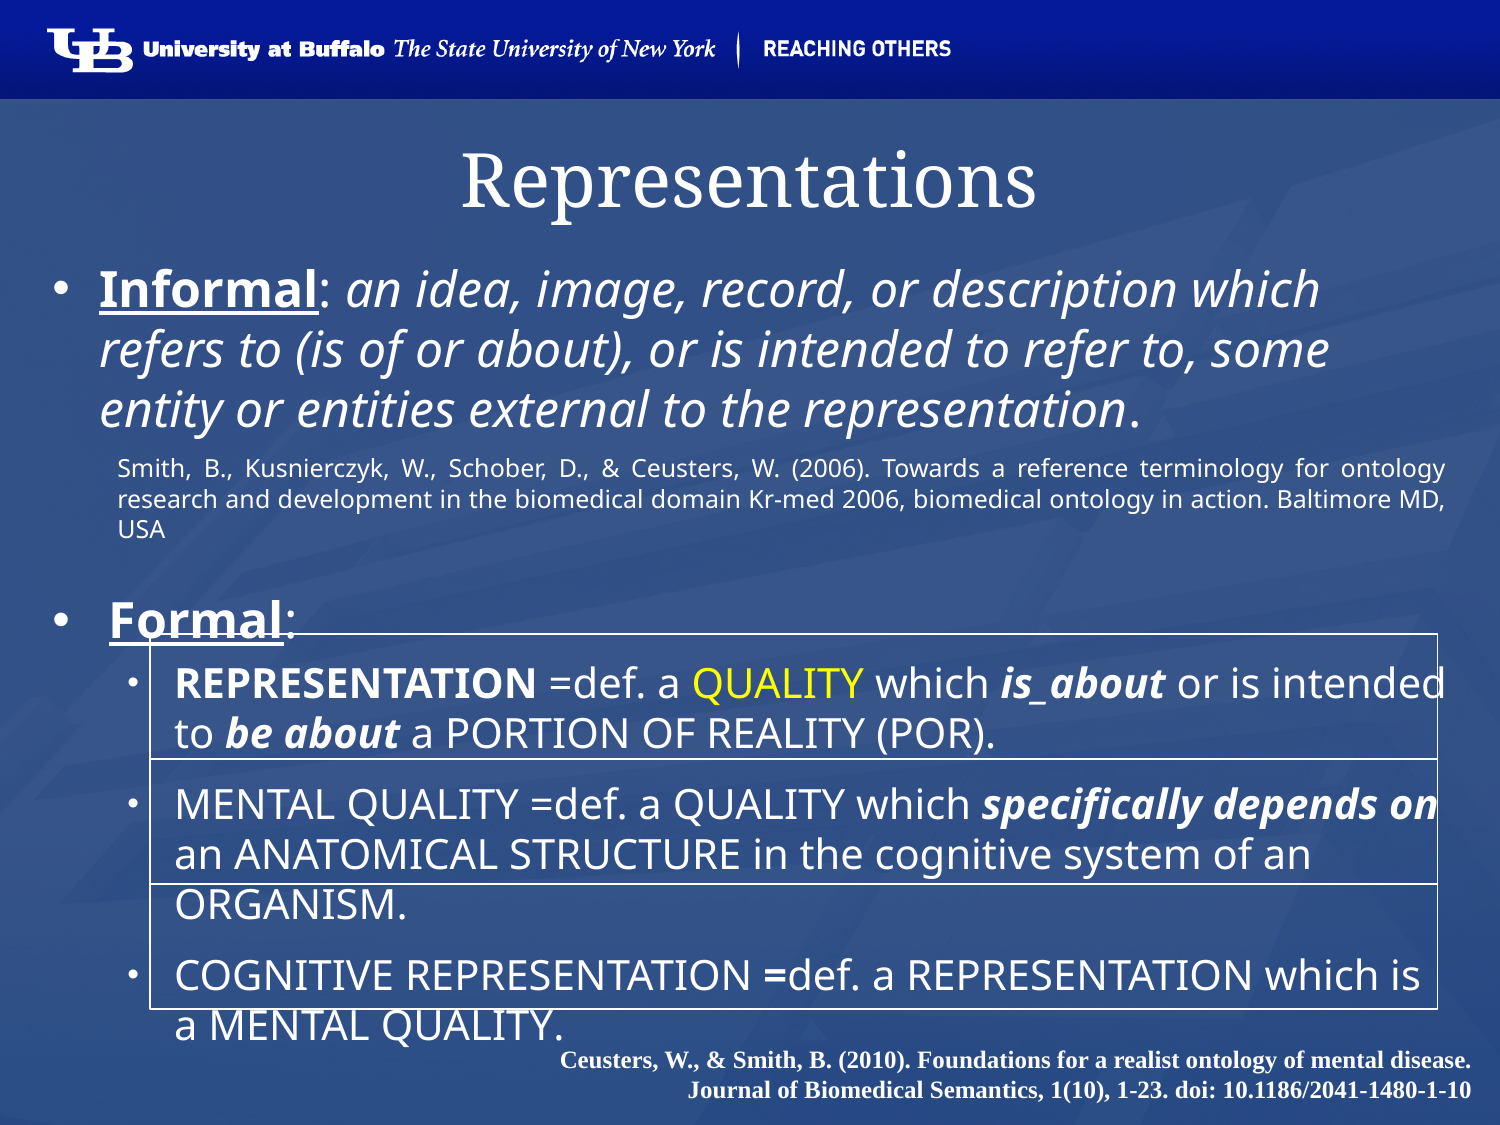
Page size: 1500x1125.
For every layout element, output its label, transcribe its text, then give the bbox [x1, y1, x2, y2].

text_box [149, 634, 1438, 759]
picture [0, 0, 1500, 99]
list Informal: an idea, image, record, or description which refers to (is of or about), or is intended to refer to, some entity or entities external to the representation. Smith, B., Kusnierczyk, W., Schober, D., & Ceusters, W. (2006). Towards a reference terminology for ontology research and development in the biomedical domain Kr-med 2006, biomedical ontology in action. Baltimore MD, USA Formal: representation =def. a quality which is_about or is intended to be about a portion of reality (por). mental quality =def. a quality which specifically depends on an anatomical structure in the cognitive system of an organism. cognitive representation =def. a representation which is a mental quality. [37, 249, 1463, 1088]
text_box [149, 759, 1438, 884]
text_box Ceusters, W., & Smith, B. (2010). Foundations for a realist ontology of mental disease. Journal of Biomedical Semantics, 1(10), 1-23. doi: 10.1186/2041-1480-1-10 [524, 1036, 1488, 1111]
text_box [149, 884, 1438, 1010]
title Representations [37, 125, 1463, 249]
